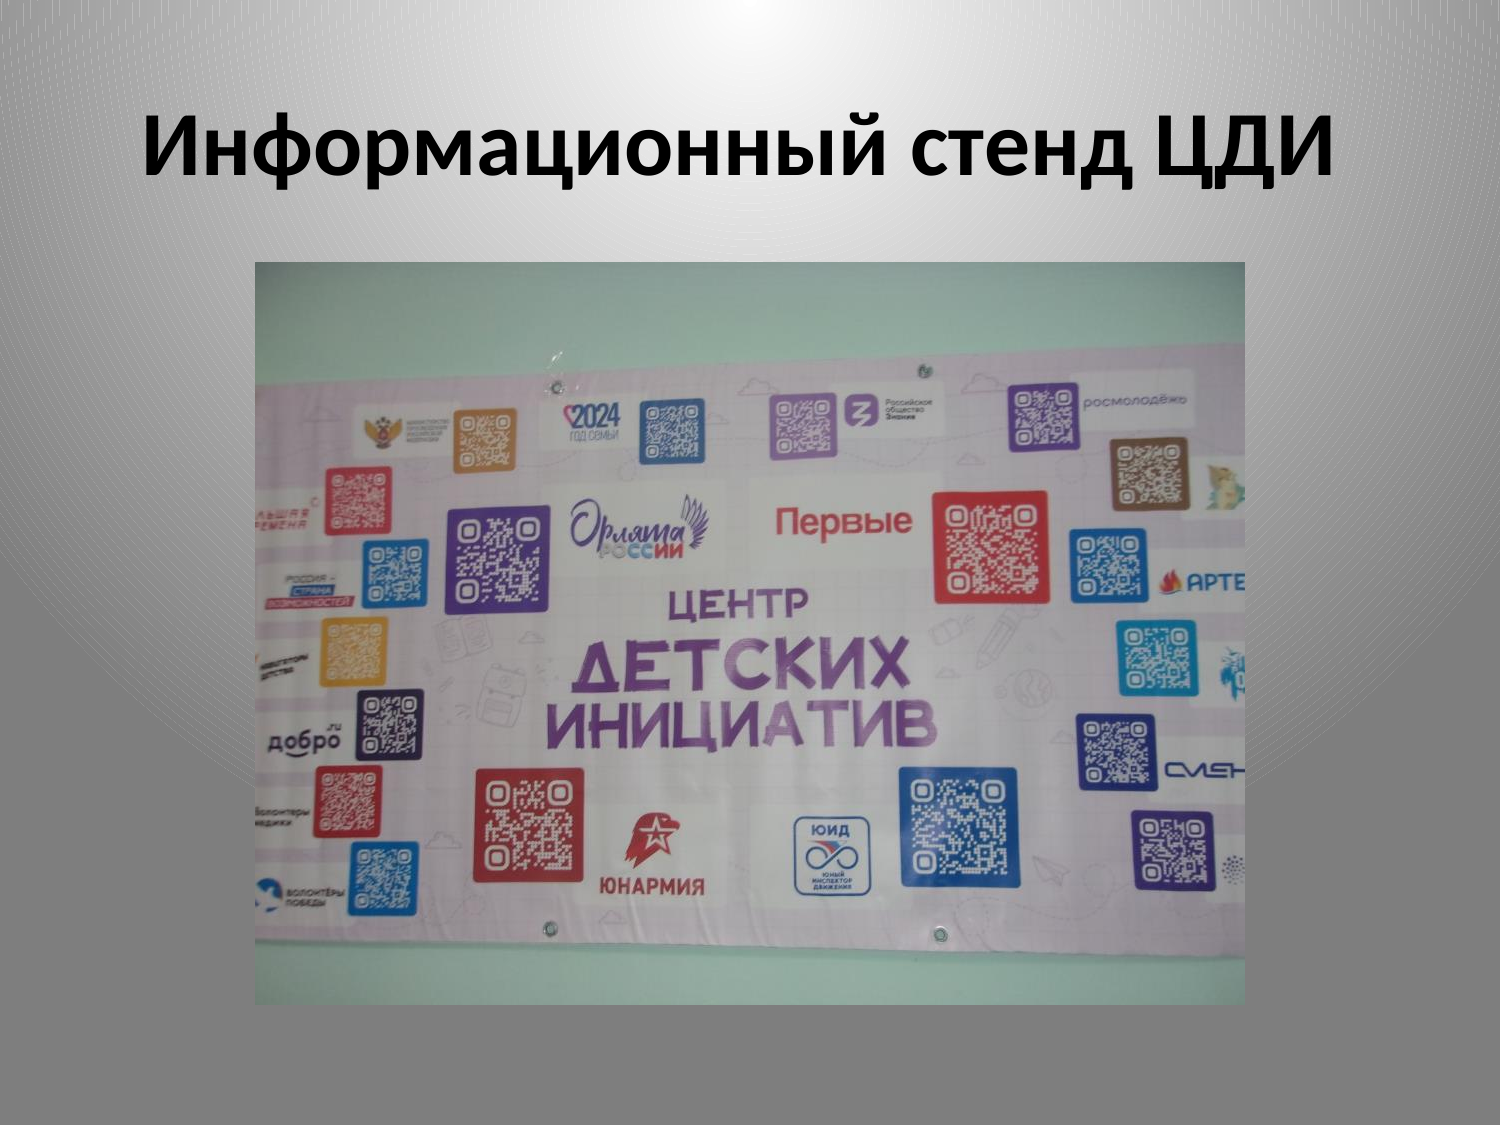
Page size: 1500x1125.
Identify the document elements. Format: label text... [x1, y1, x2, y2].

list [254, 262, 1246, 1006]
title Информационный стенд ЦДИ [75, 45, 1425, 233]
